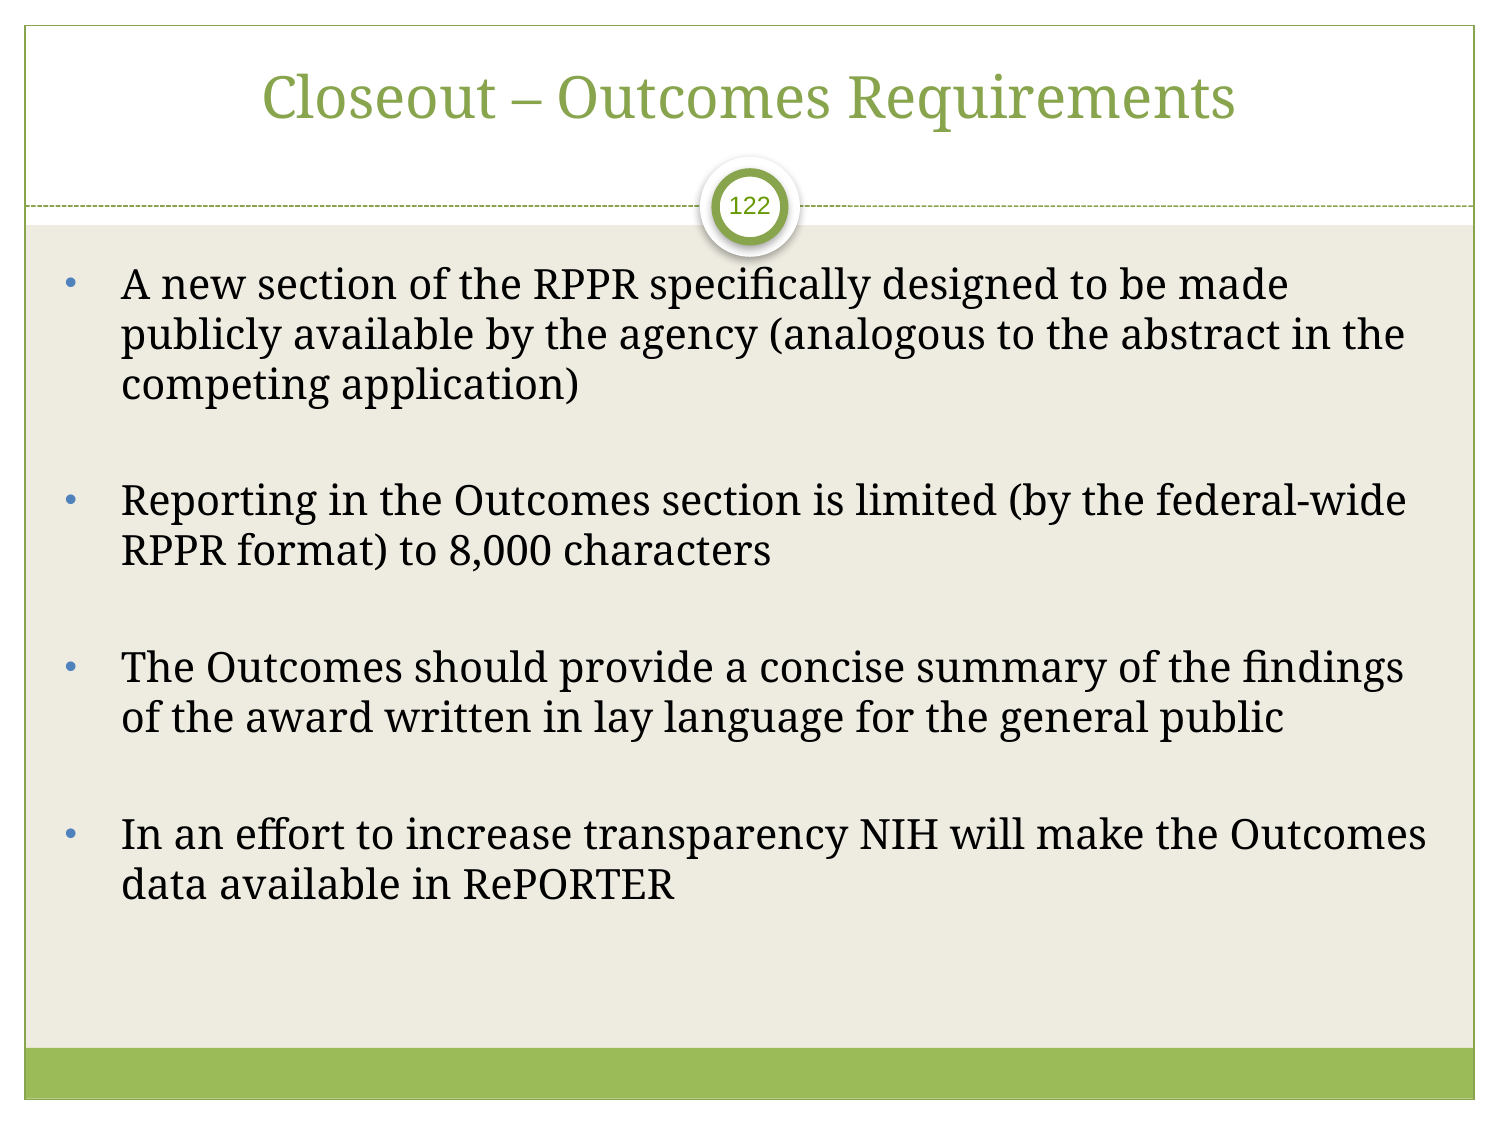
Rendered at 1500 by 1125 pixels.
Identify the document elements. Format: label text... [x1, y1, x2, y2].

list A new section of the RPPR specifically designed to be made publicly available by the agency (analogous to the abstract in the competing application) Reporting in the Outcomes section is limited (by the federal-wide RPPR format) to 8,000 characters The Outcomes should provide a concise summary of the findings of the award written in lay language for the general public In an effort to increase transparency NIH will make the Outcomes data available in RePORTER [49, 249, 1445, 1001]
title Closeout – Outcomes Requirements [49, 50, 1450, 138]
